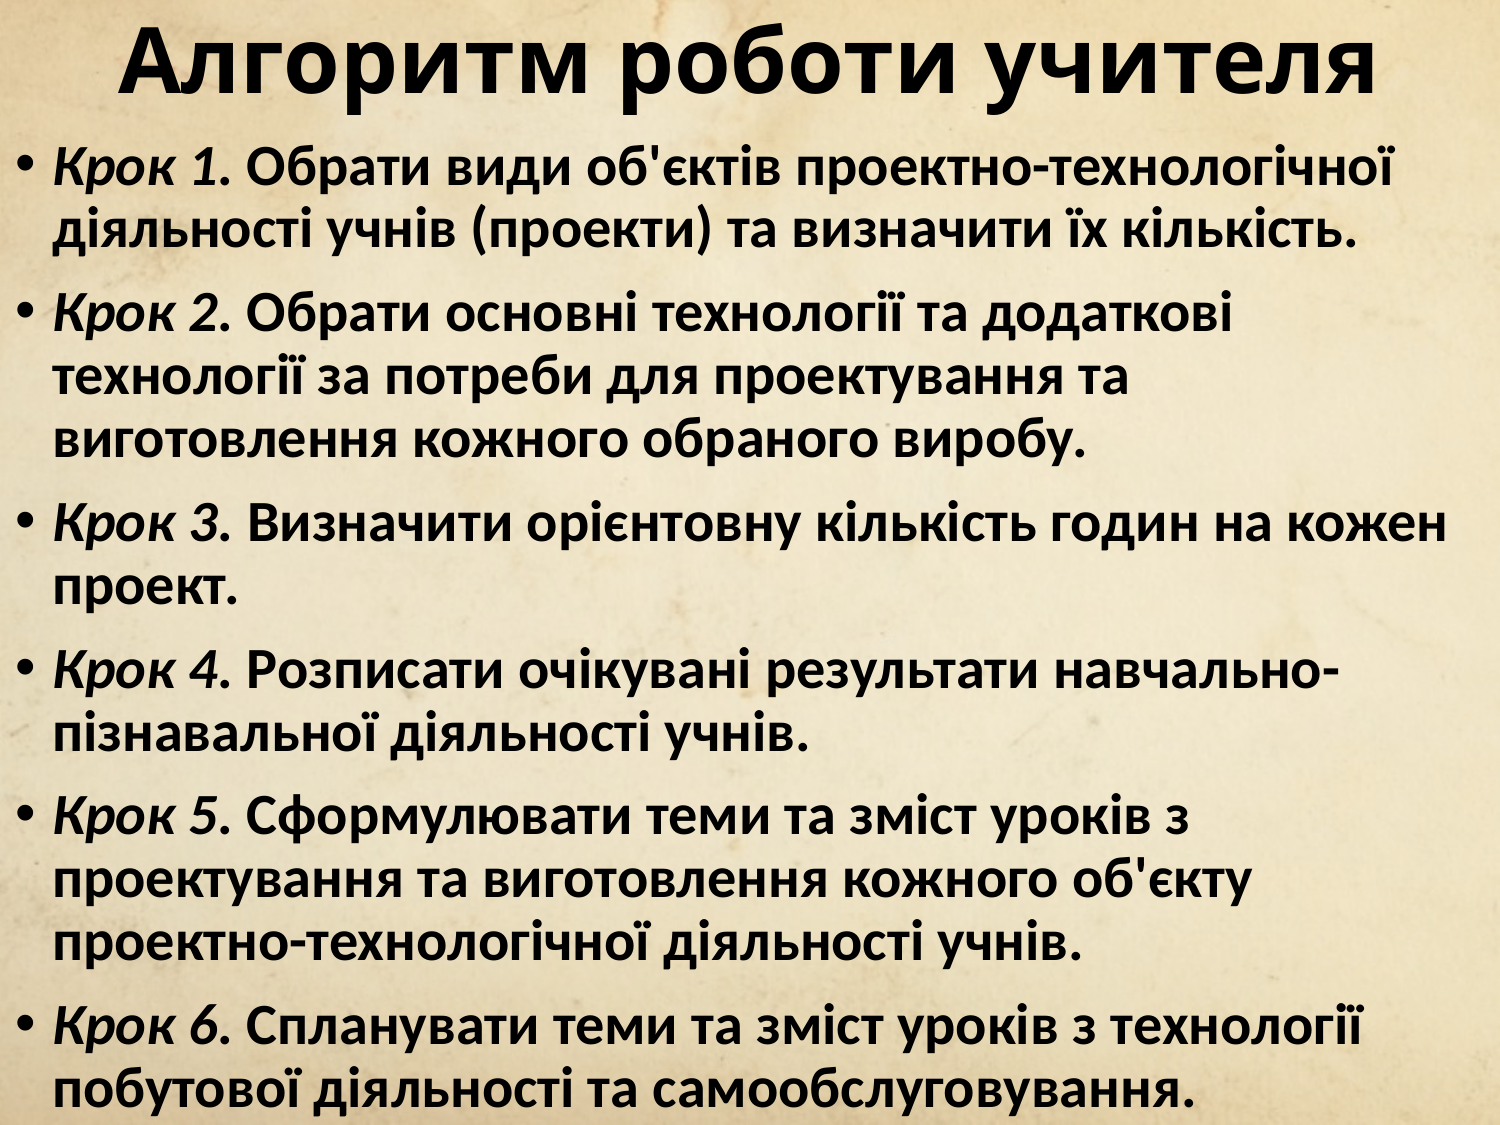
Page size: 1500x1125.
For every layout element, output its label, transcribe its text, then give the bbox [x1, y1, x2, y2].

list Крок 1. Обрати види об'єктів проектно-технологічної діяльності учнів (проекти) та визначити їх кількість. Крок 2. Обрати основні технології та додаткові технології за потреби для проектування та виготовлення кожного обраного виробу. Крок 3. Визначити орієнтовну кількість годин на кожен проект. Крок 4. Розписати очікувані результати навчально-пізнавальної діяльності учнів. Крок 5. Сформулювати теми та зміст уроків з проектування та виготовлення кожного об'єкту проектно-технологічної діяльності учнів. Крок 6. Спланувати теми та зміст уроків з технології побутової діяльності та самообслуговування. [0, 127, 1500, 1125]
title Алгоритм роботи учителя [103, 0, 1397, 127]
